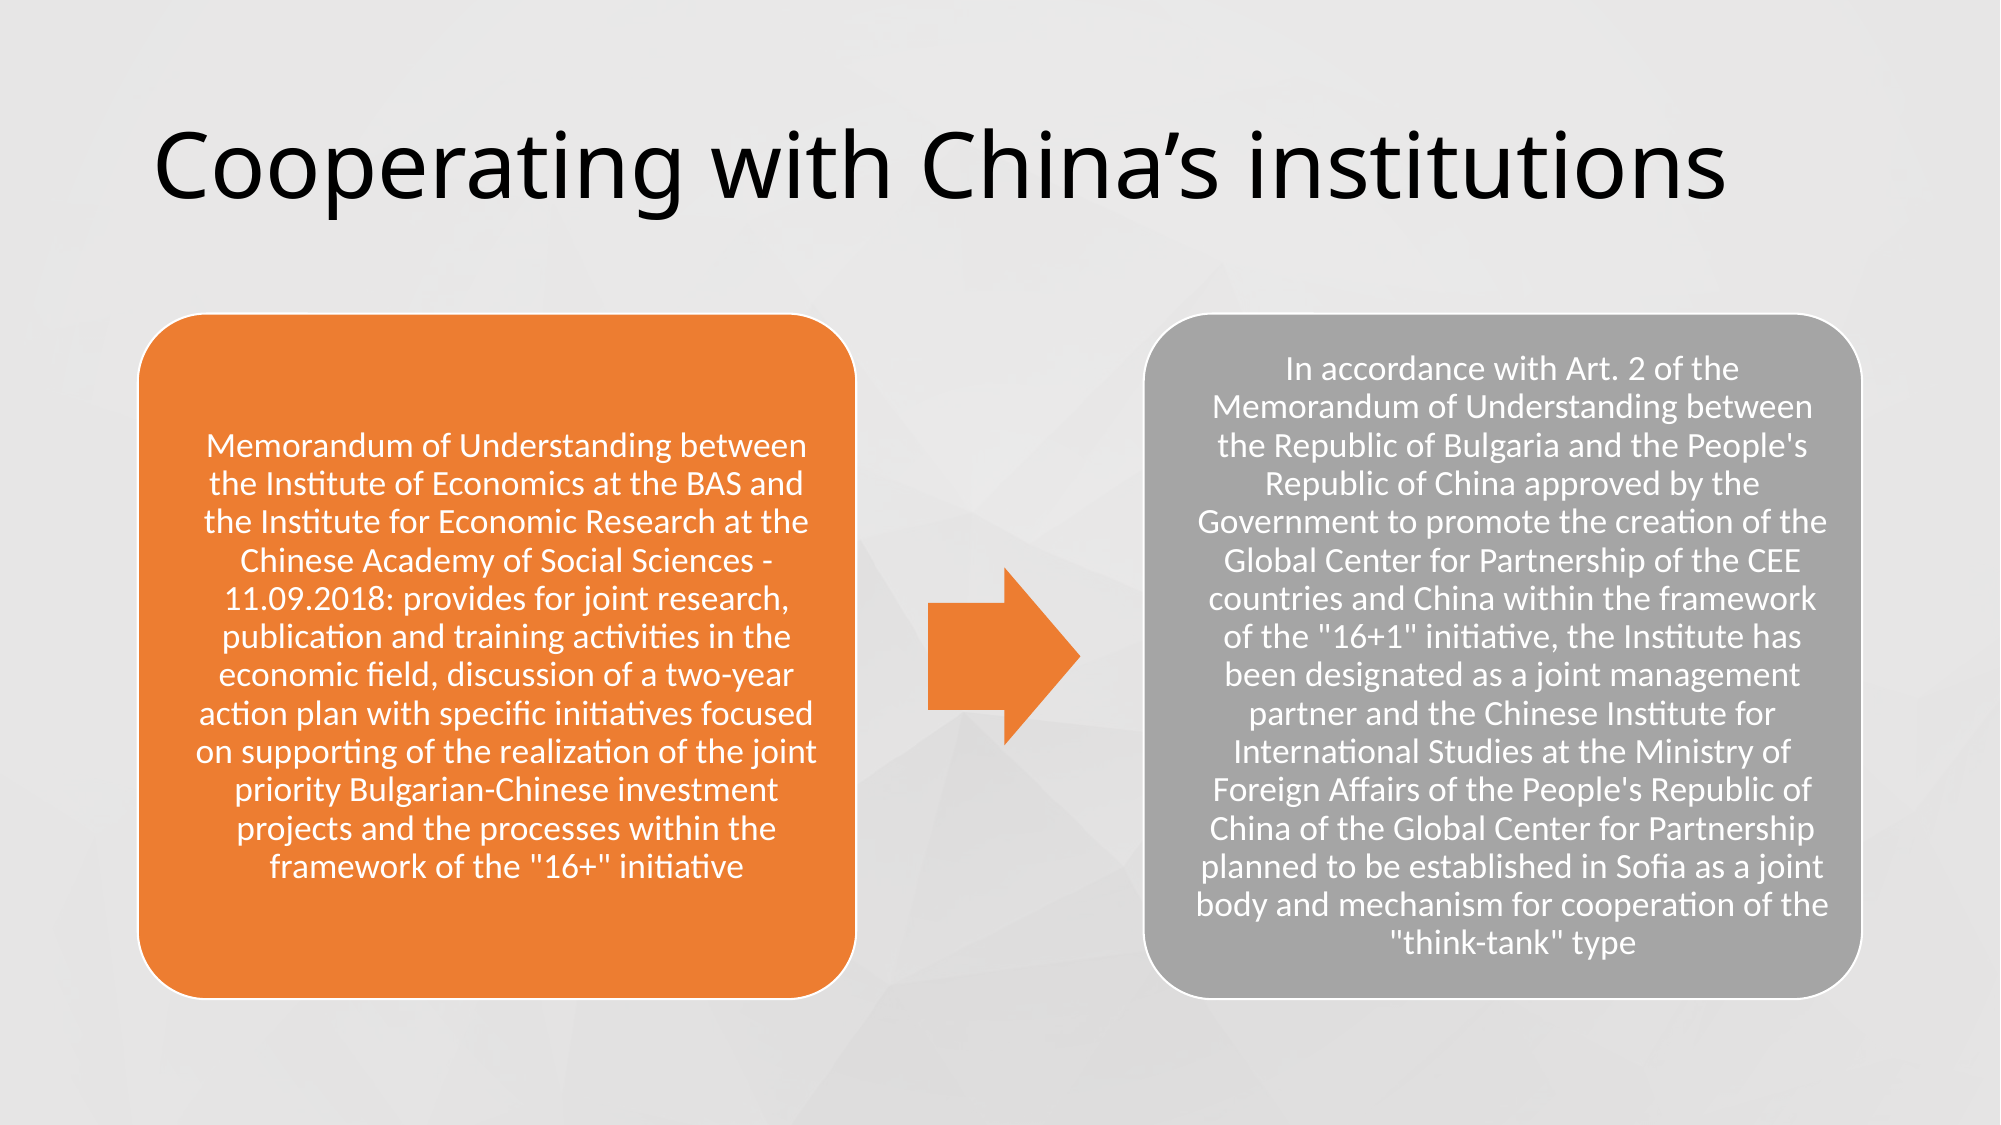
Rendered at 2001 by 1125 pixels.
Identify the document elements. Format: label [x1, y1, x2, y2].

picture [0, 0, 2000, 1125]
list [137, 299, 1863, 1014]
